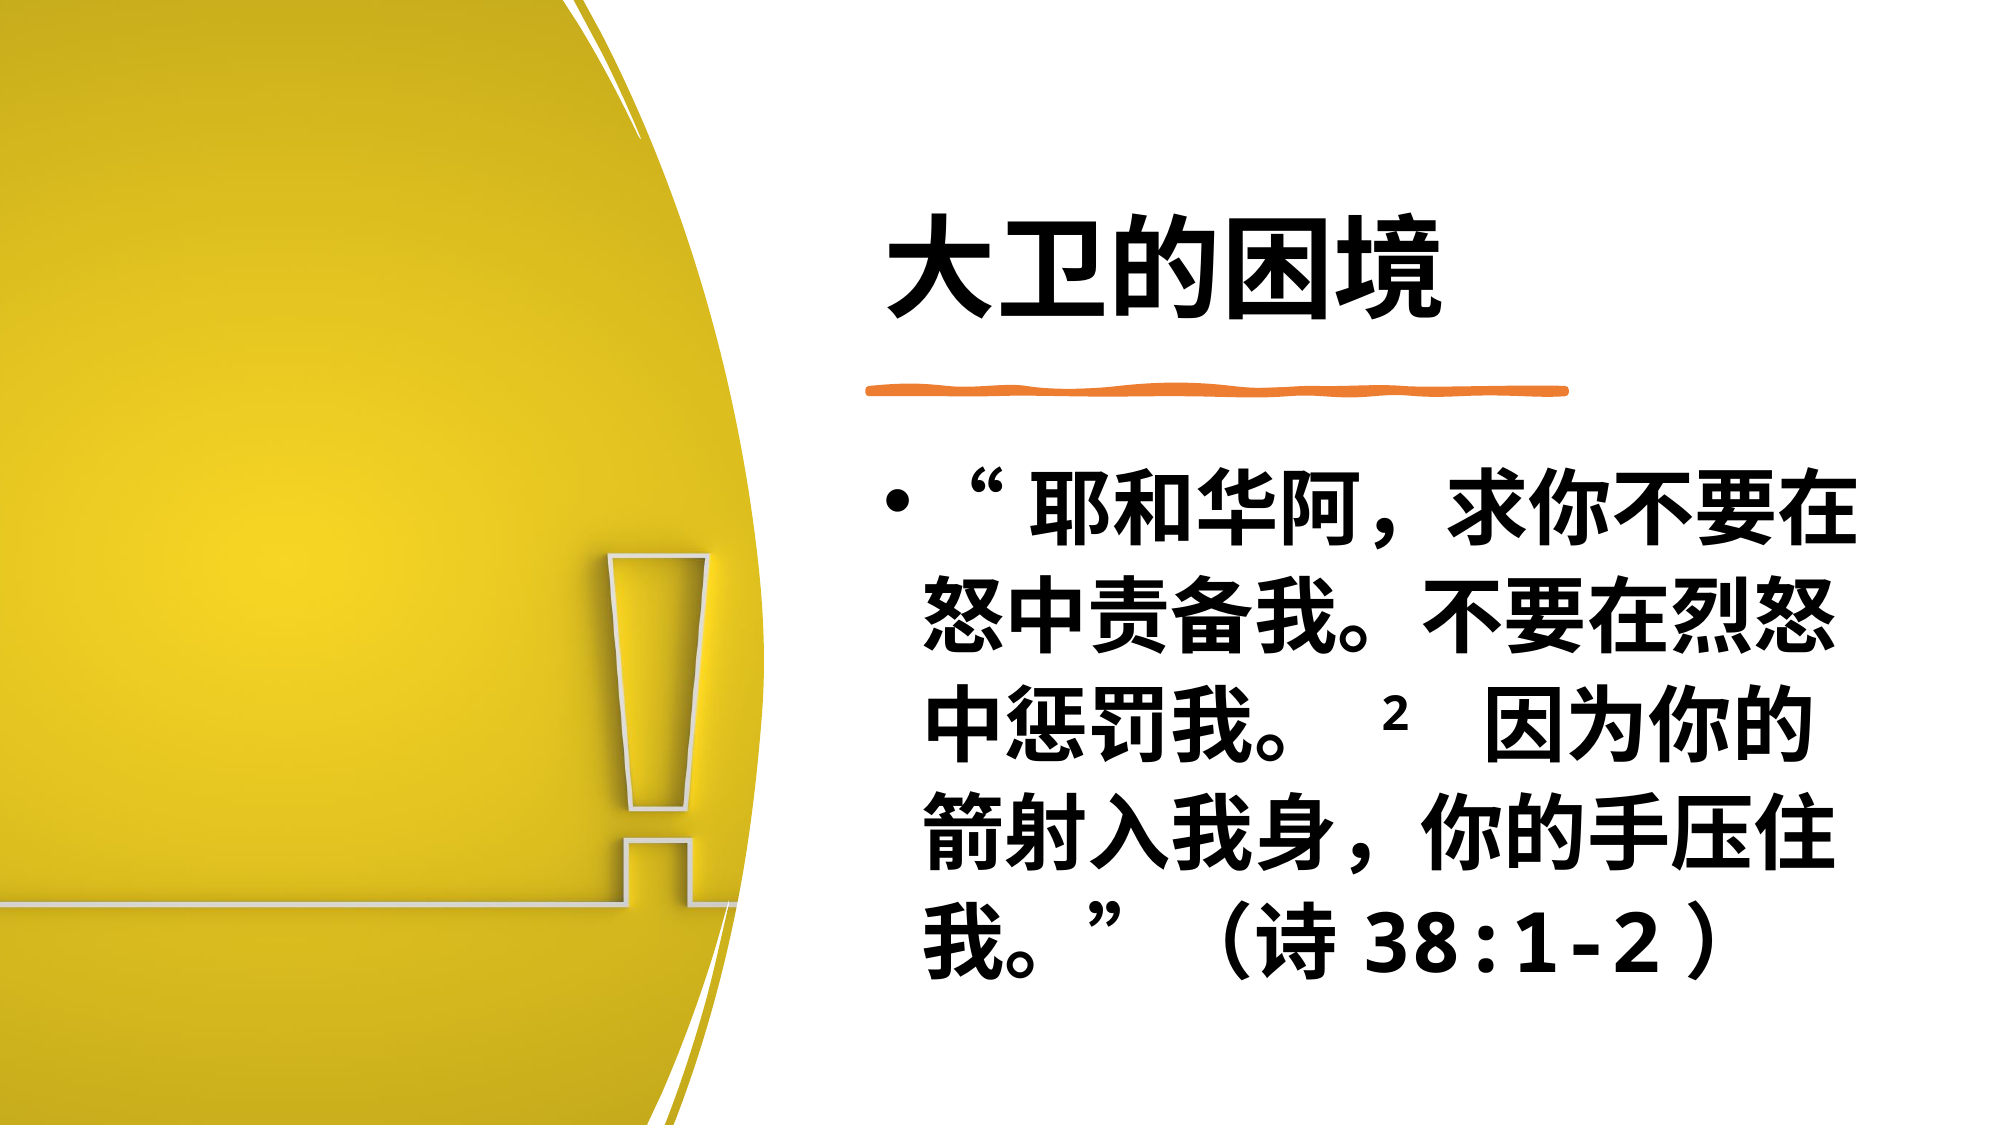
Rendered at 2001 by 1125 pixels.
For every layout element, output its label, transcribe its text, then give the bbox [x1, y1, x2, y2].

list “耶和华阿，求你不要在怒中责备我。不要在烈怒中惩罚我。 2 因为你的箭射入我身，你的手压住我。”（诗38:1-2） [869, 443, 1895, 1016]
text_box [764, 0, 2000, 1125]
picture [0, 0, 764, 1125]
title 大卫的困境 [869, 53, 1895, 347]
text_box [867, 385, 1567, 396]
